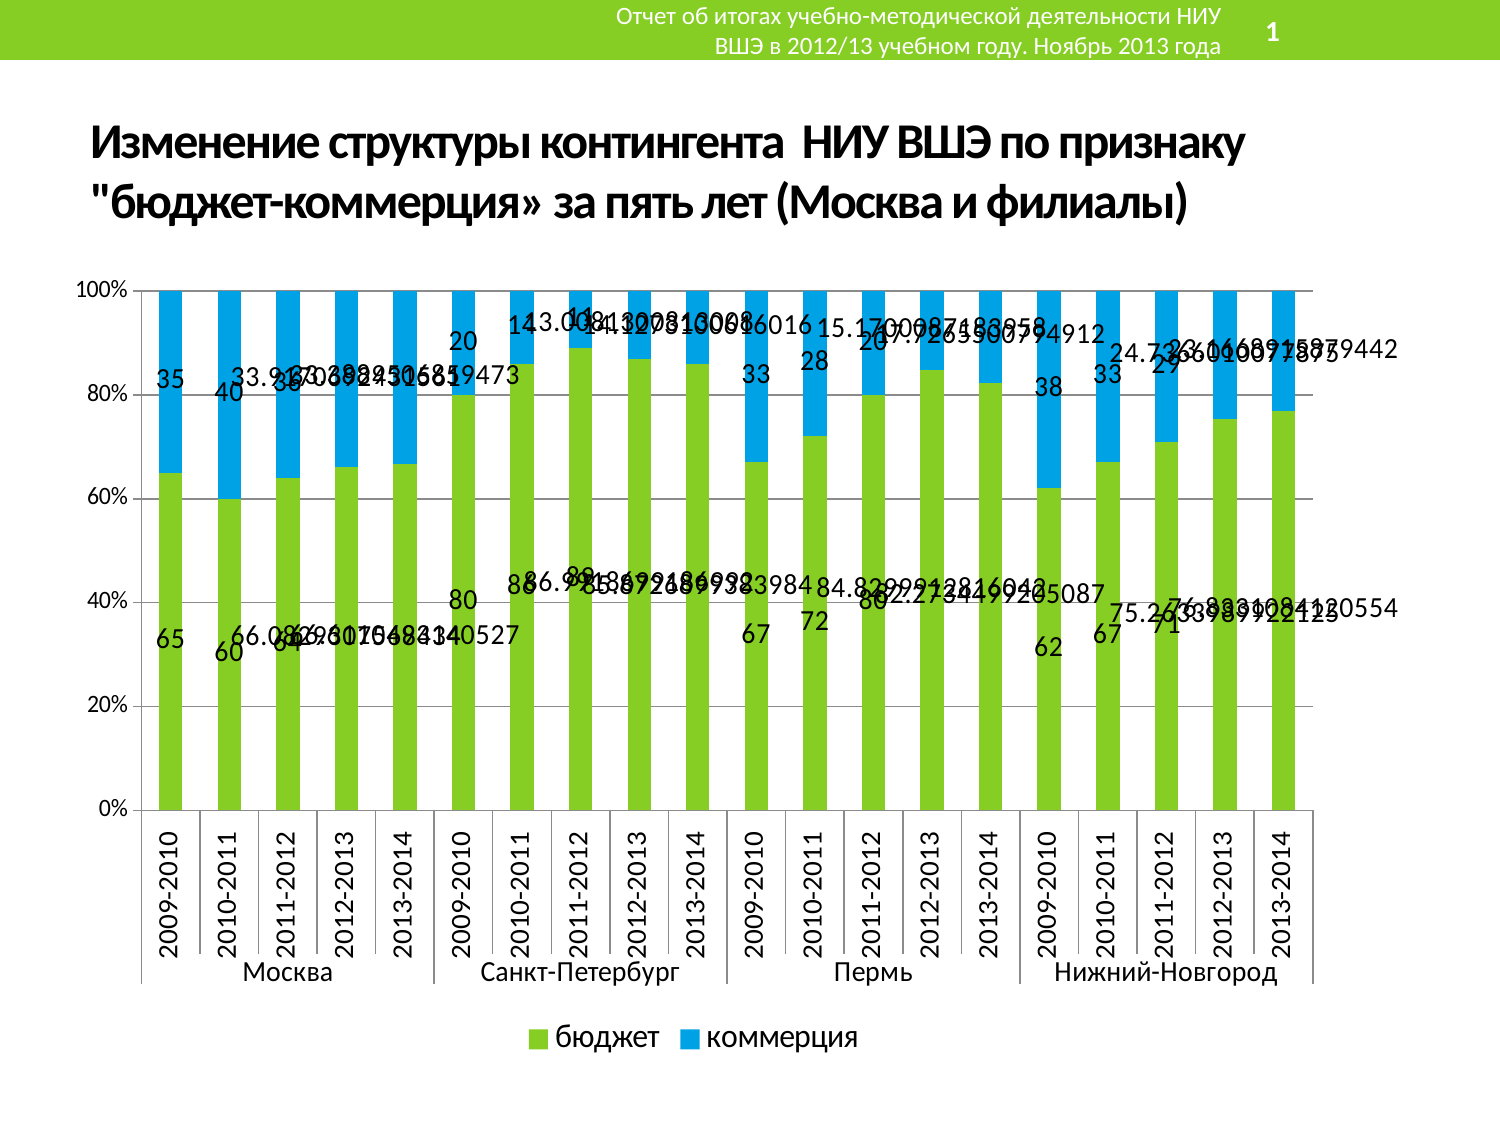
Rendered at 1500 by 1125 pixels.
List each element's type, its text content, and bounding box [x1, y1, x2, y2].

title Изменение структуры контингента НИУ ВШЭ по признаку "бюджет-коммерция» за пять лет (Москва и филиалы) [75, 87, 1425, 250]
chart [48, 262, 1400, 1063]
footer Отчет об итогах учебно-методической деятельности НИУ ВШЭ в 2012/13 учебном году. Ноябрь 2013 года [562, 3, 1238, 57]
slide_number 2 [1250, 3, 1425, 57]
